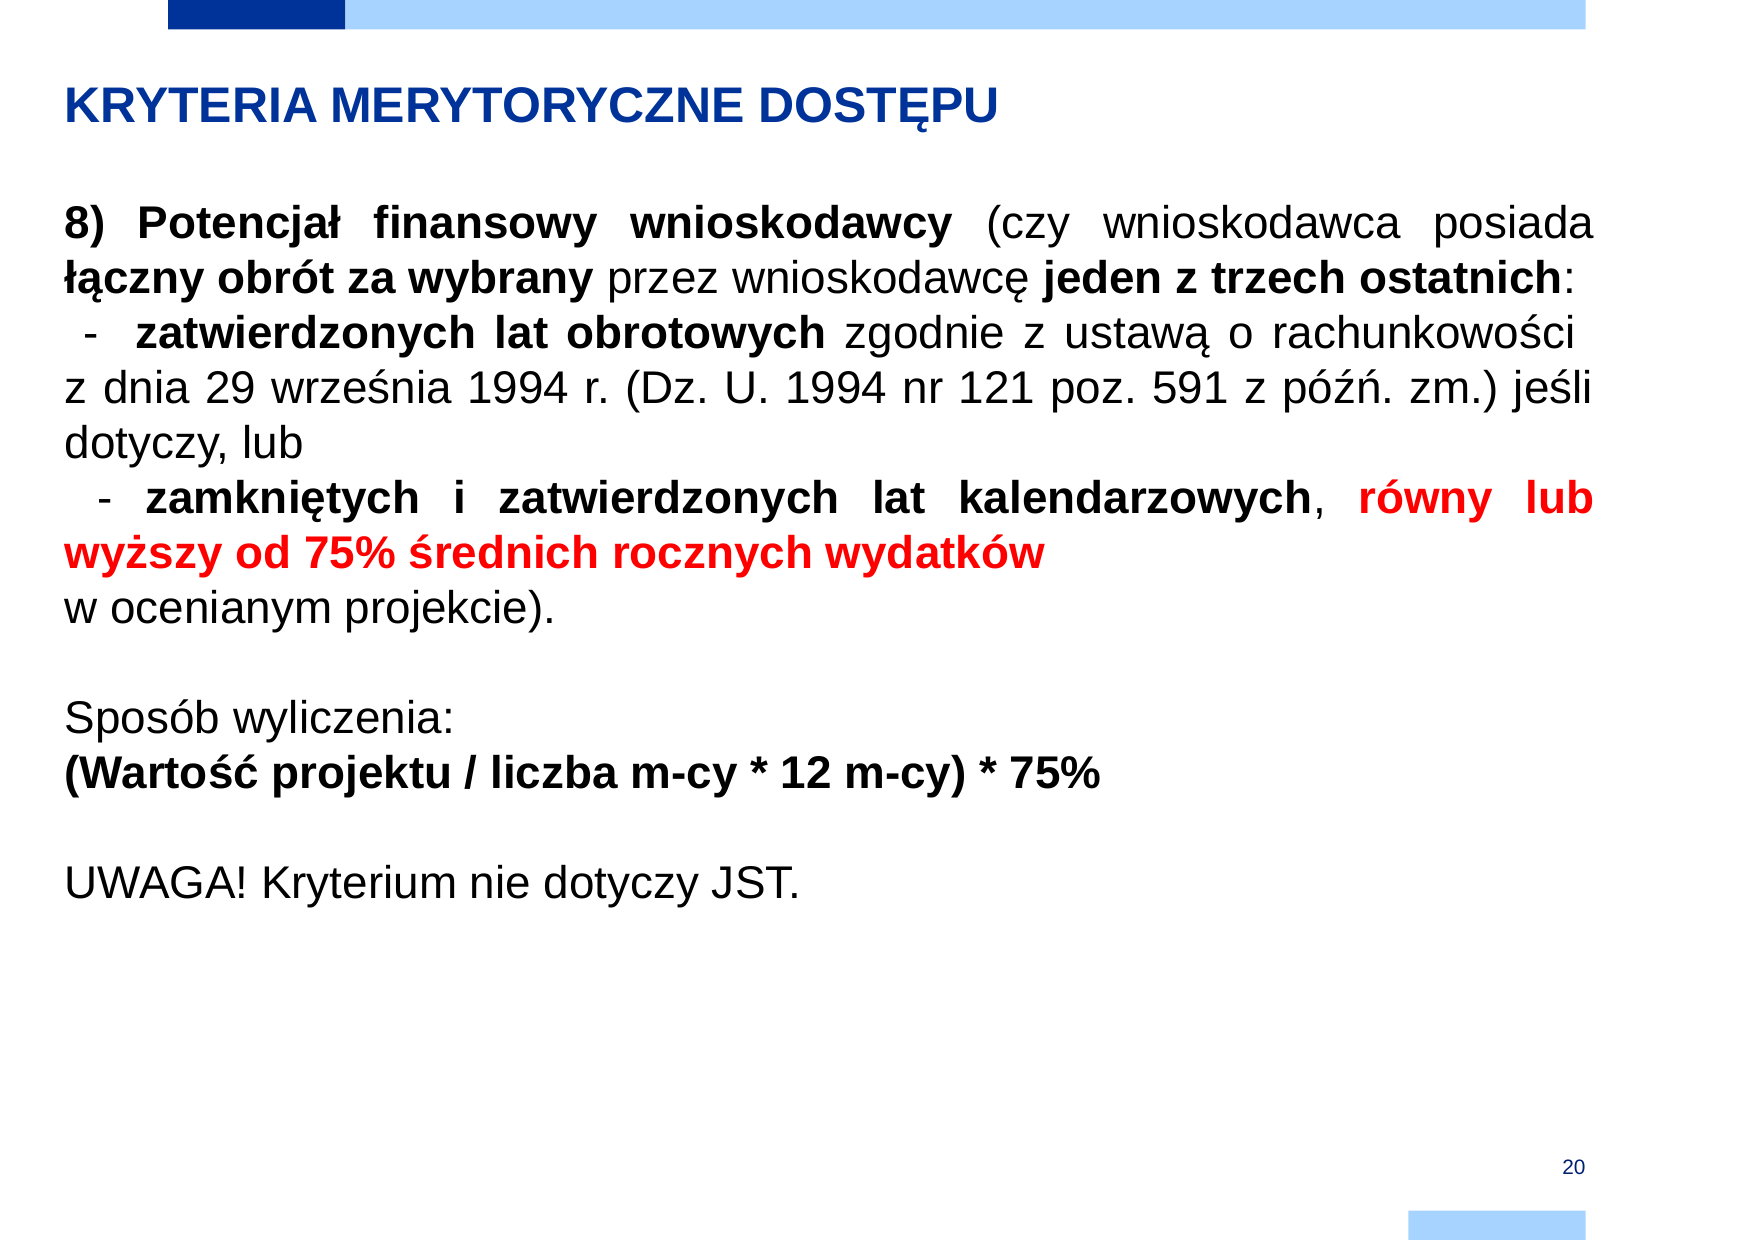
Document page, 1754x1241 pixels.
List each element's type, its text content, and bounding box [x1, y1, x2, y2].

slide_number 20 [1408, 1151, 1586, 1182]
text_box KRYTERIA MERYTORYCZNE DOSTĘPU 8) Potencjał finansowy wnioskodawcy (czy wnioskodawca posiada łączny obrót za wybrany przez wnioskodawcę jeden z trzech ostatnich: - zatwierdzonych lat obrotowych zgodnie z ustawą o rachunkowości z dnia 29 września 1994 r. (Dz. U. 1994 nr 121 poz. 591 z późń. zm.) jeśli dotyczy, lub - zamkniętych i zatwierdzonych lat kalendarzowych, równy lub wyższy od 75% średnich rocznych wydatków w ocenianym projekcie). Sposób wyliczenia: (Wartość projektu / liczba m-cy * 12 m-cy) * 75% UWAGA! Kryterium nie dotyczy JST. [50, 65, 1610, 1135]
